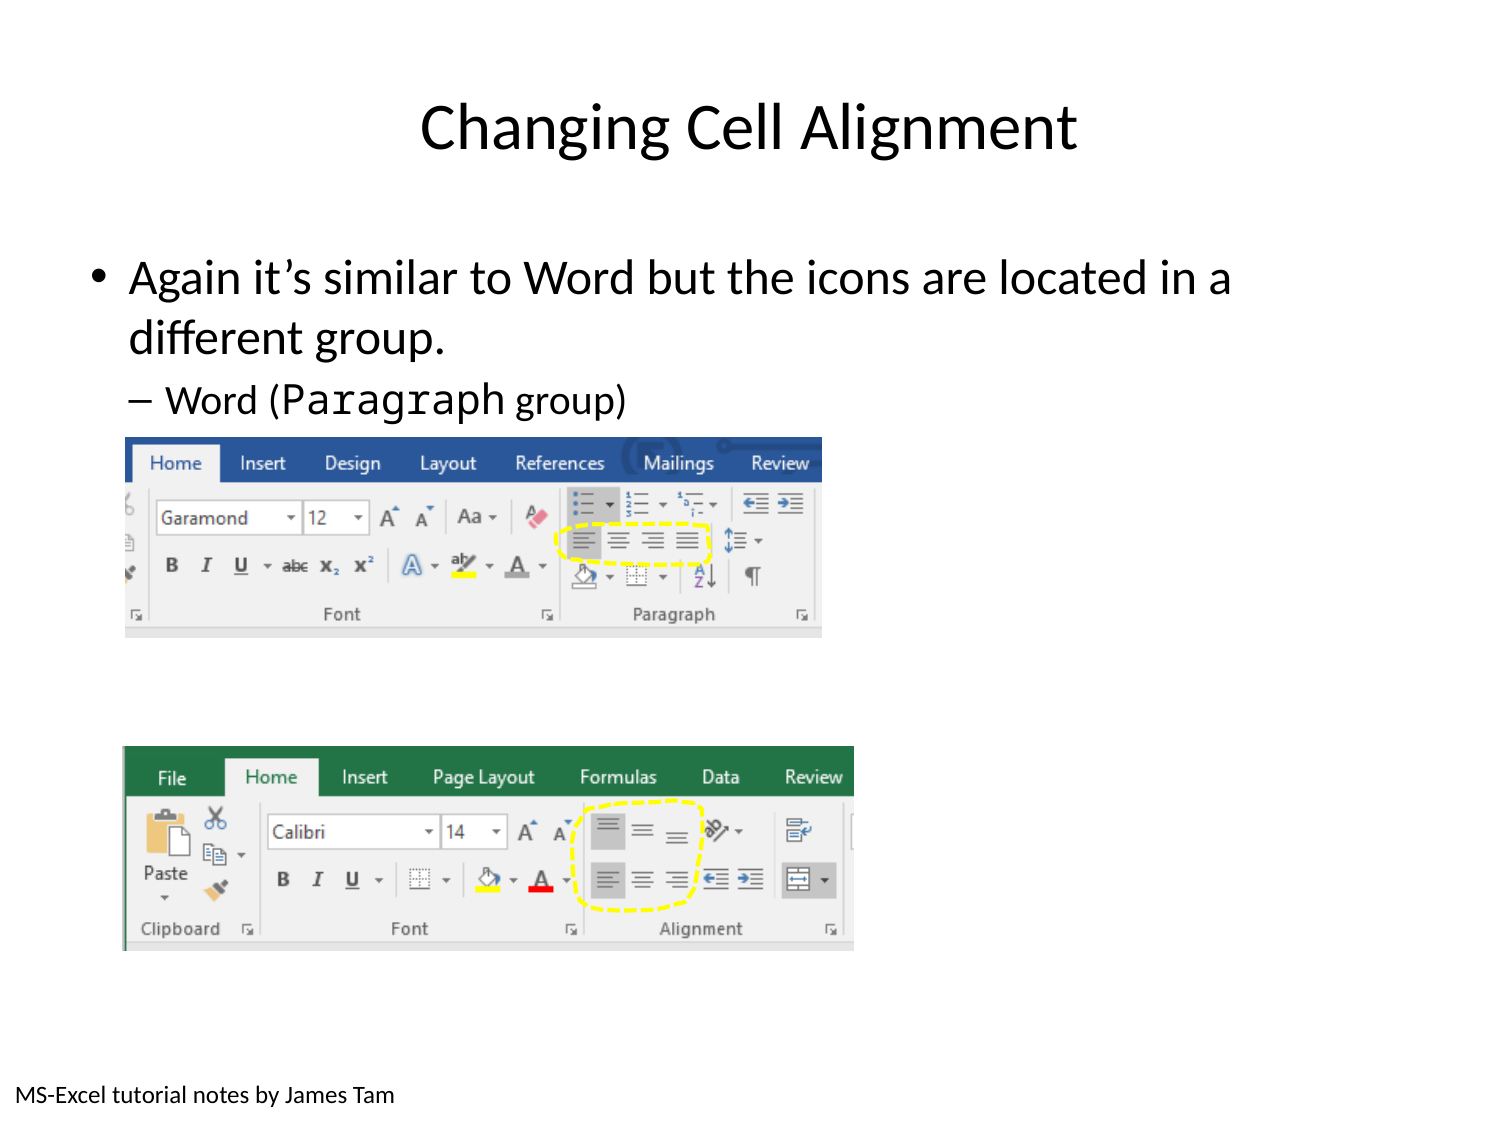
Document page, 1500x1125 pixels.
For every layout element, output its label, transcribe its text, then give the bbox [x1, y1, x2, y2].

title Changing Cell Alignment [75, 45, 1425, 200]
list Again it’s similar to Word but the icons are located in a different group. Word (Paragraph group) Excel (Alignment group) Also with Excel there’s icons for vertical alignment (the 3 icons on the first row) as well as horizontal alignment (the 3 icons on the second row). [75, 237, 1425, 1063]
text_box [122, 746, 854, 951]
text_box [124, 437, 823, 638]
